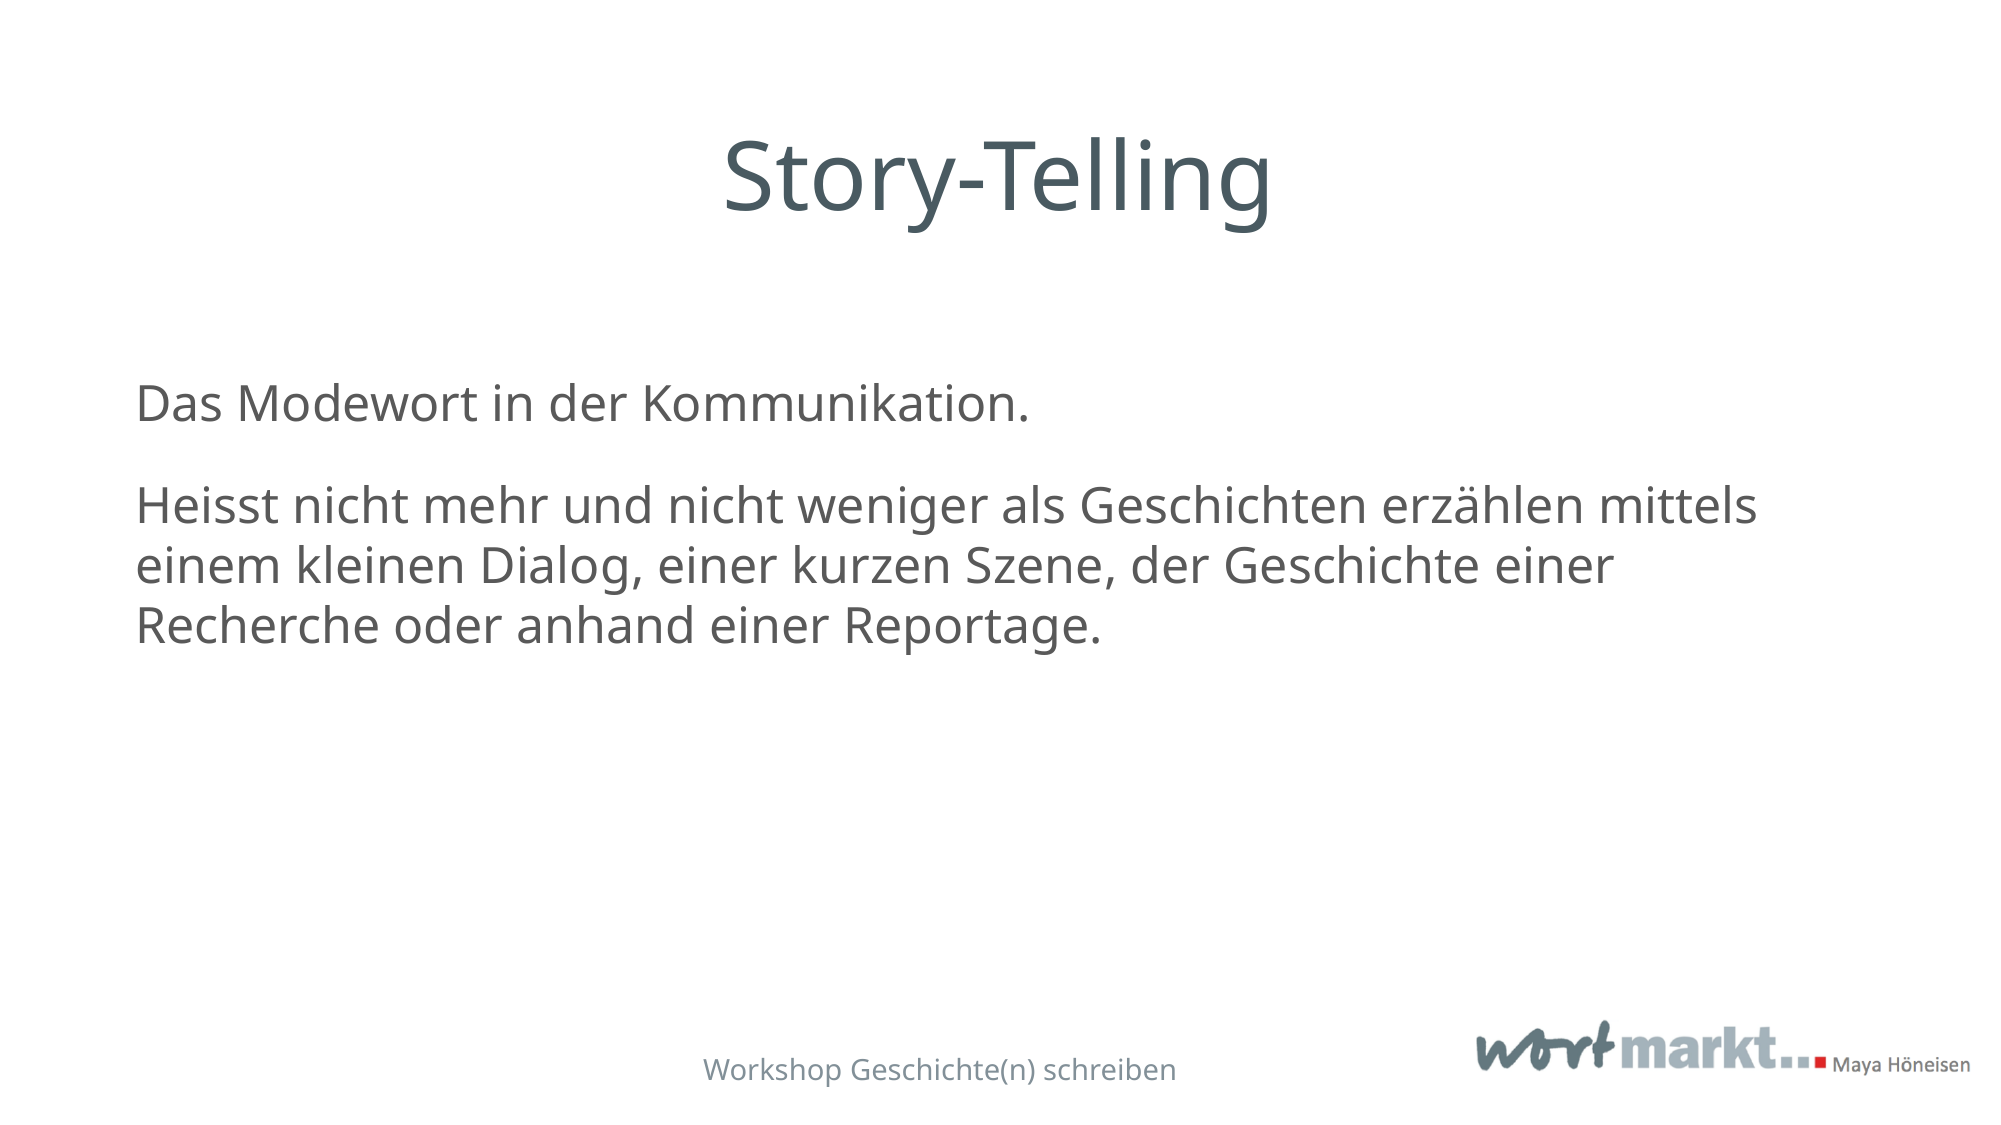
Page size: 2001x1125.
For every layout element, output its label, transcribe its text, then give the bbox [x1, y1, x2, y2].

title Story-Telling [120, 17, 1880, 237]
picture [1454, 999, 2000, 1125]
text_box Workshop Geschichte(n) schreiben [41, 1043, 1446, 1094]
list Das Modewort in der Kommunikation. Heisst nicht mehr und nicht weniger als Geschichten erzählen mittels einem kleinen Dialog, einer kurzen Szene, der Geschichte einer Recherche oder anhand einer Reportage. [120, 262, 1880, 975]
